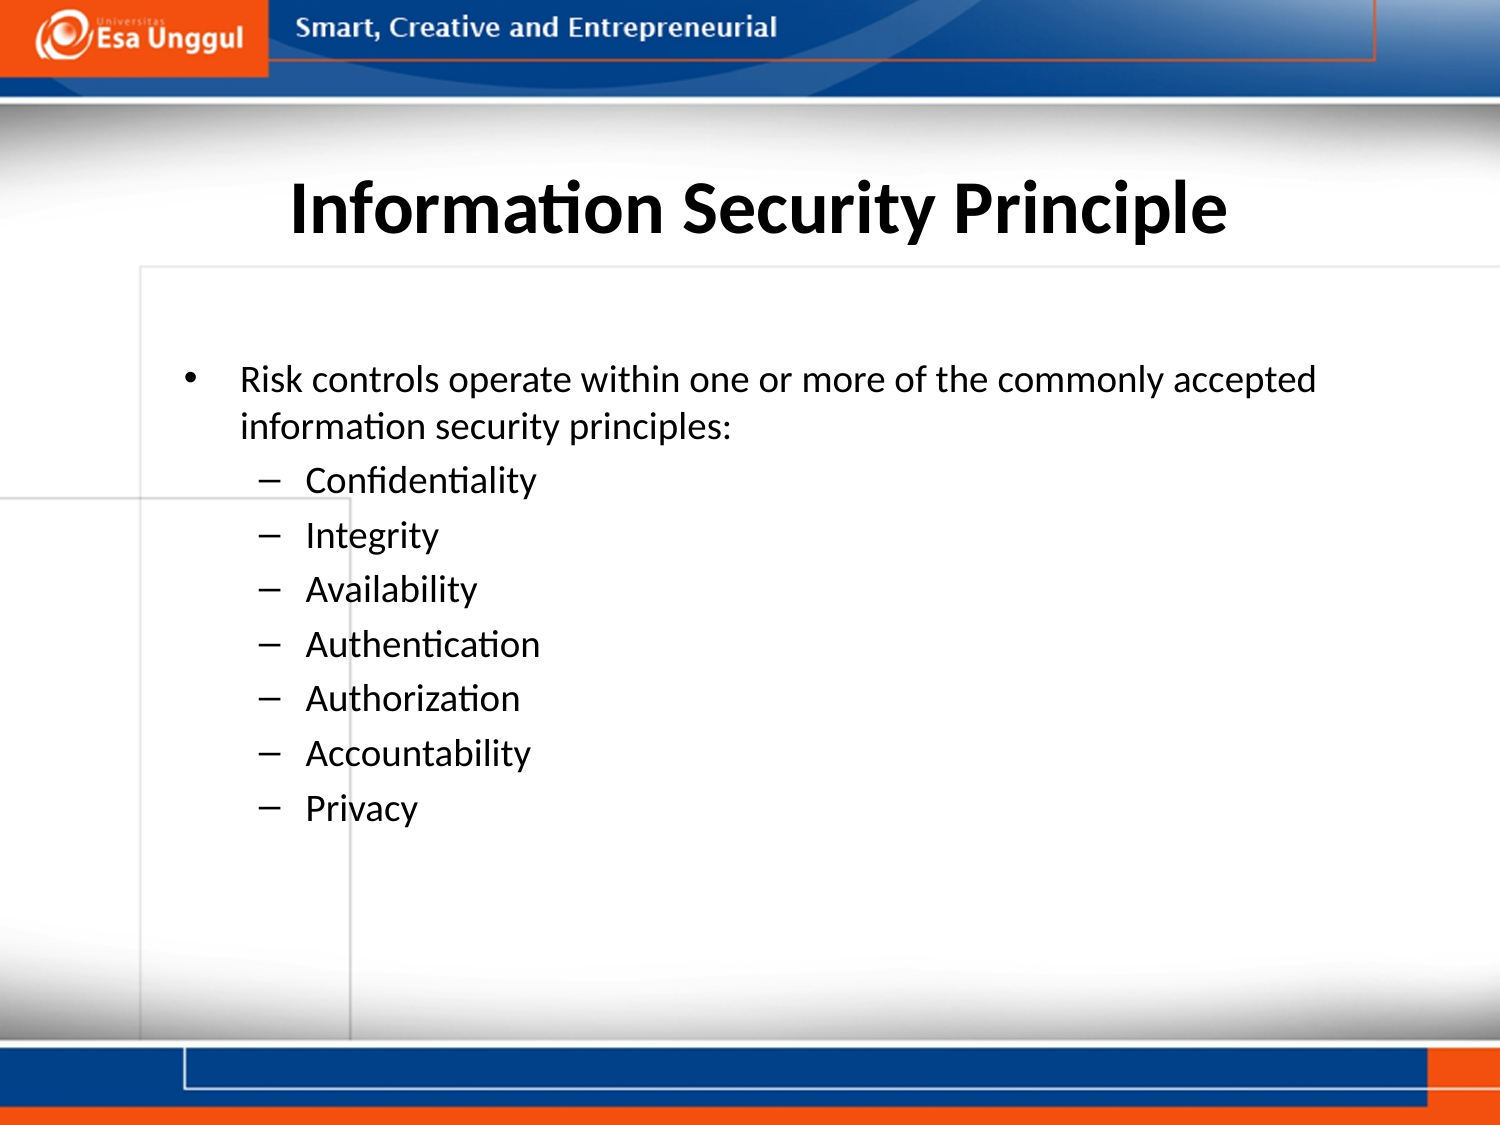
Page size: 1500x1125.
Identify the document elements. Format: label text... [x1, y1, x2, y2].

list Risk controls operate within one or more of the commonly accepted information security principles: Confidentiality Integrity Availability Authentication Authorization Accountability Privacy [168, 345, 1351, 863]
title Information Security Principle [168, 149, 1351, 258]
picture [0, 0, 1500, 1125]
